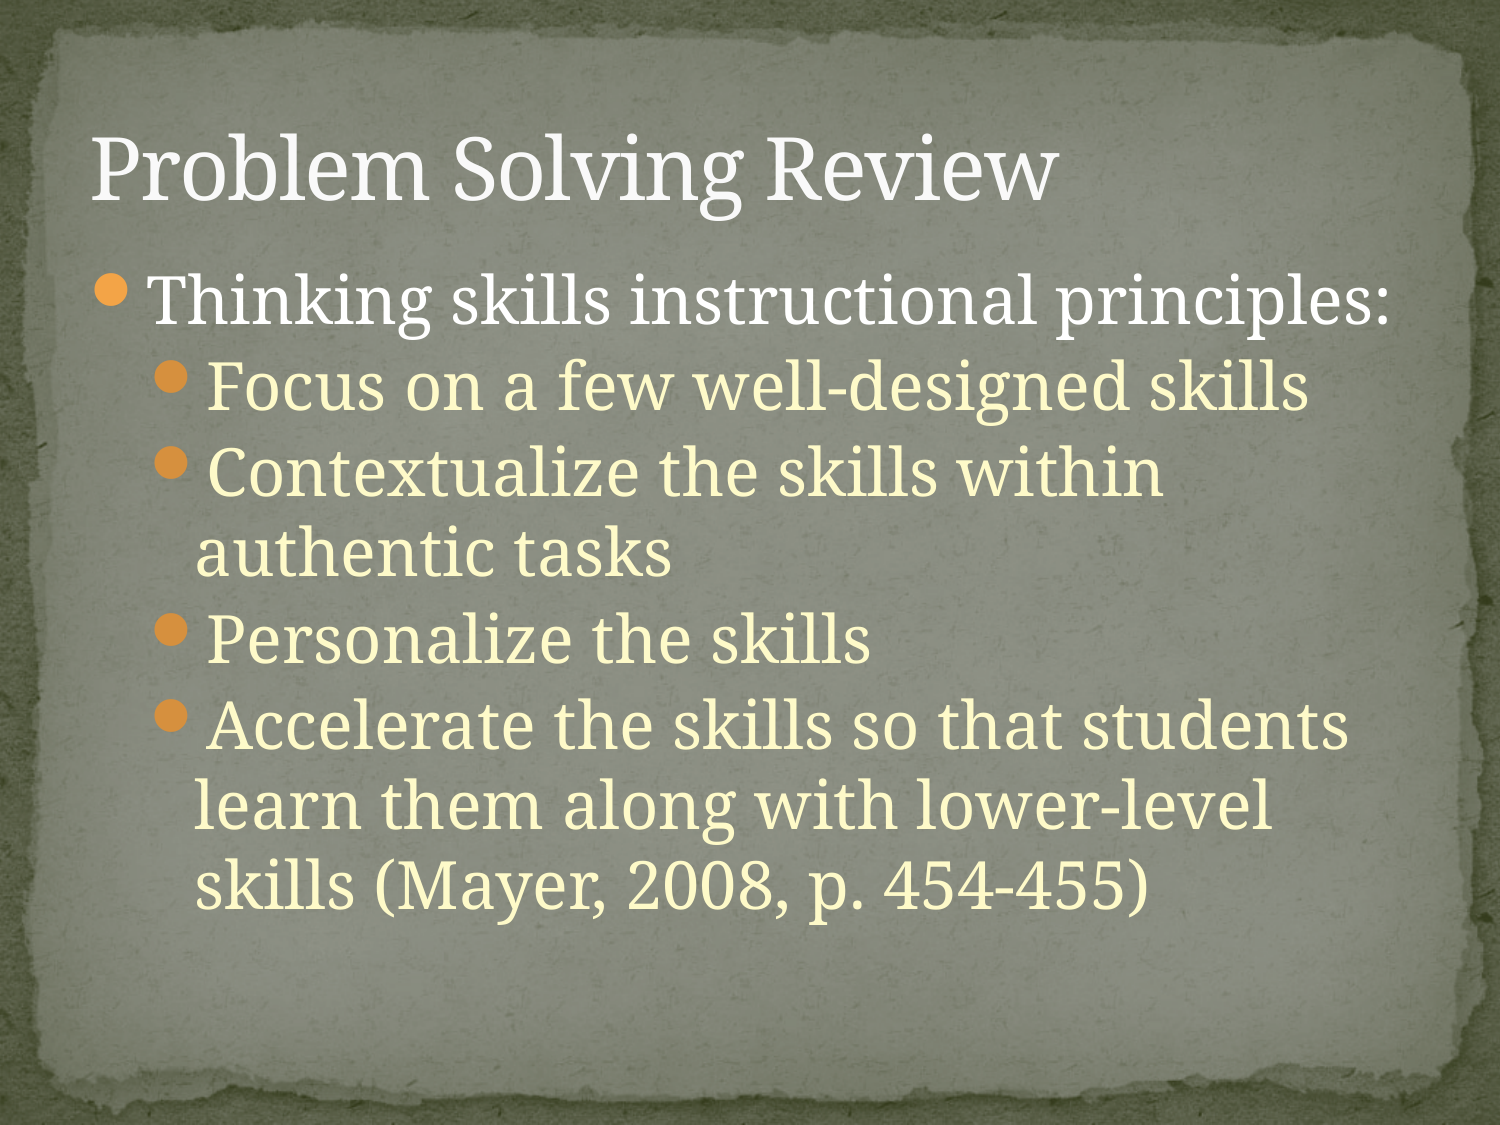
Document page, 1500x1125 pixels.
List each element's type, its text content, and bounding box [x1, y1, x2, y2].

list Thinking skills instructional principles: Focus on a few well-designed skills Contextualize the skills within authentic tasks Personalize the skills Accelerate the skills so that students learn them along with lower-level skills (Mayer, 2008, p. 454-455) [75, 249, 1425, 1000]
title Problem Solving Review [74, 24, 1425, 225]
